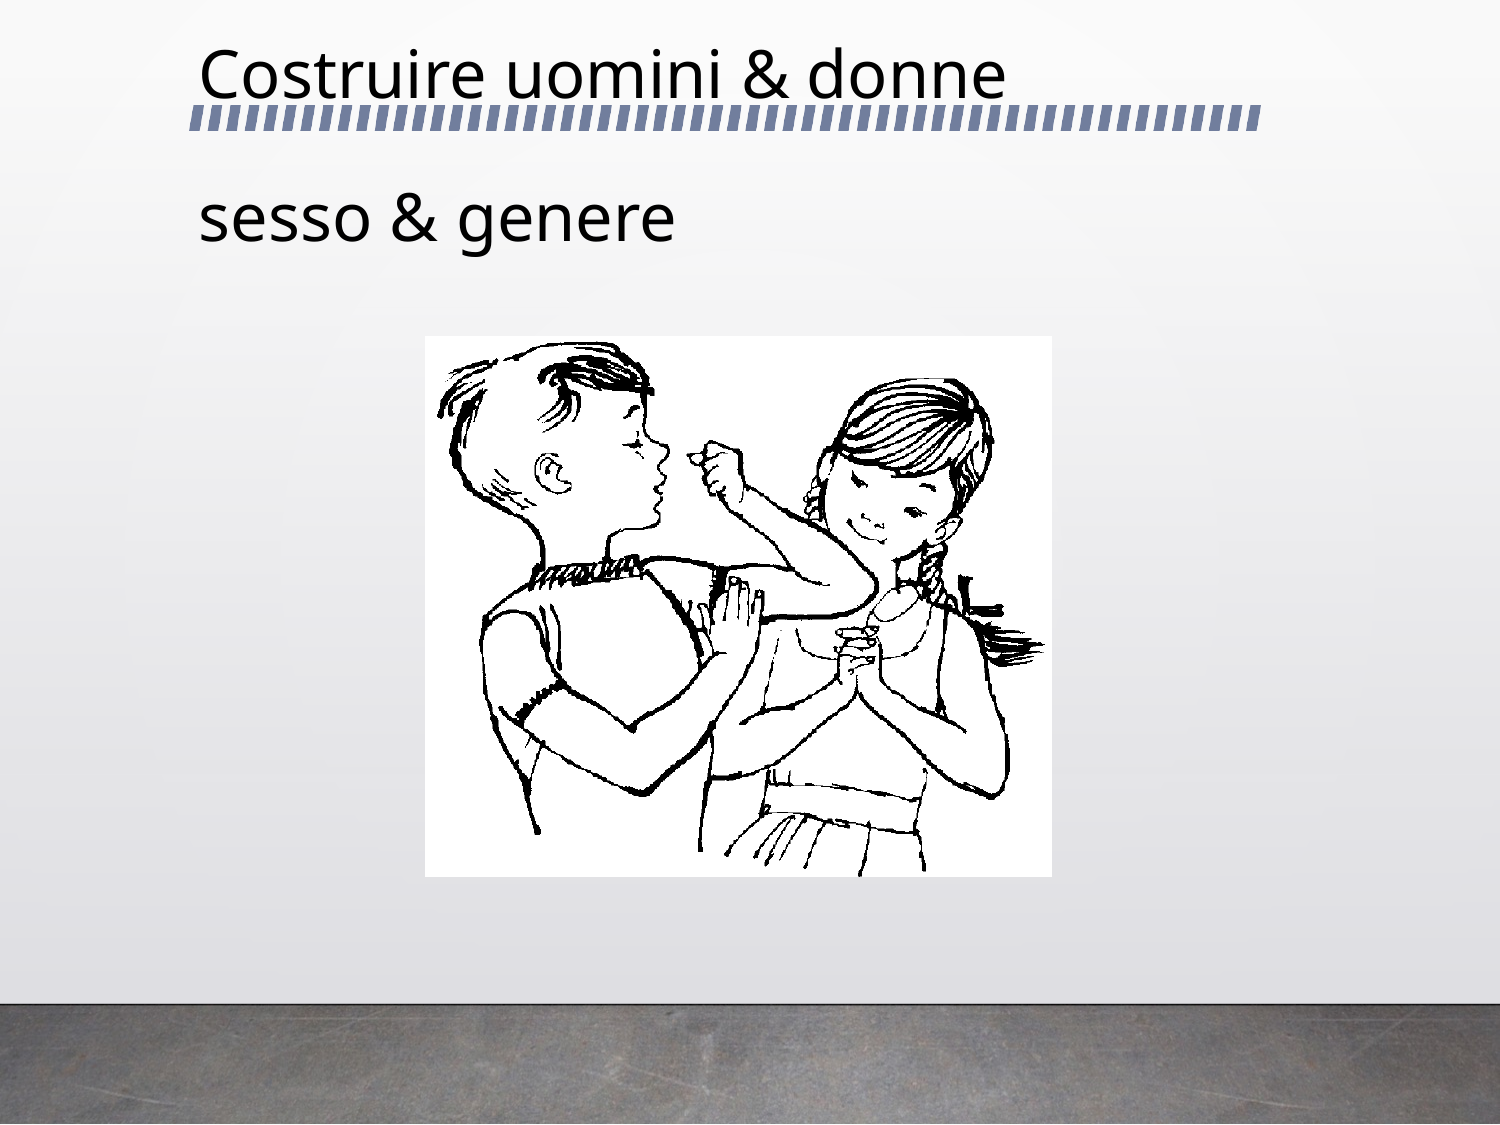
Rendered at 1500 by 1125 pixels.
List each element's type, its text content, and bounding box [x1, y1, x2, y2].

text_box [100, 964, 479, 1025]
title Costruire uomini & donne sesso & genere [183, 33, 1500, 287]
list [424, 336, 1053, 877]
picture [0, 1004, 1500, 1124]
